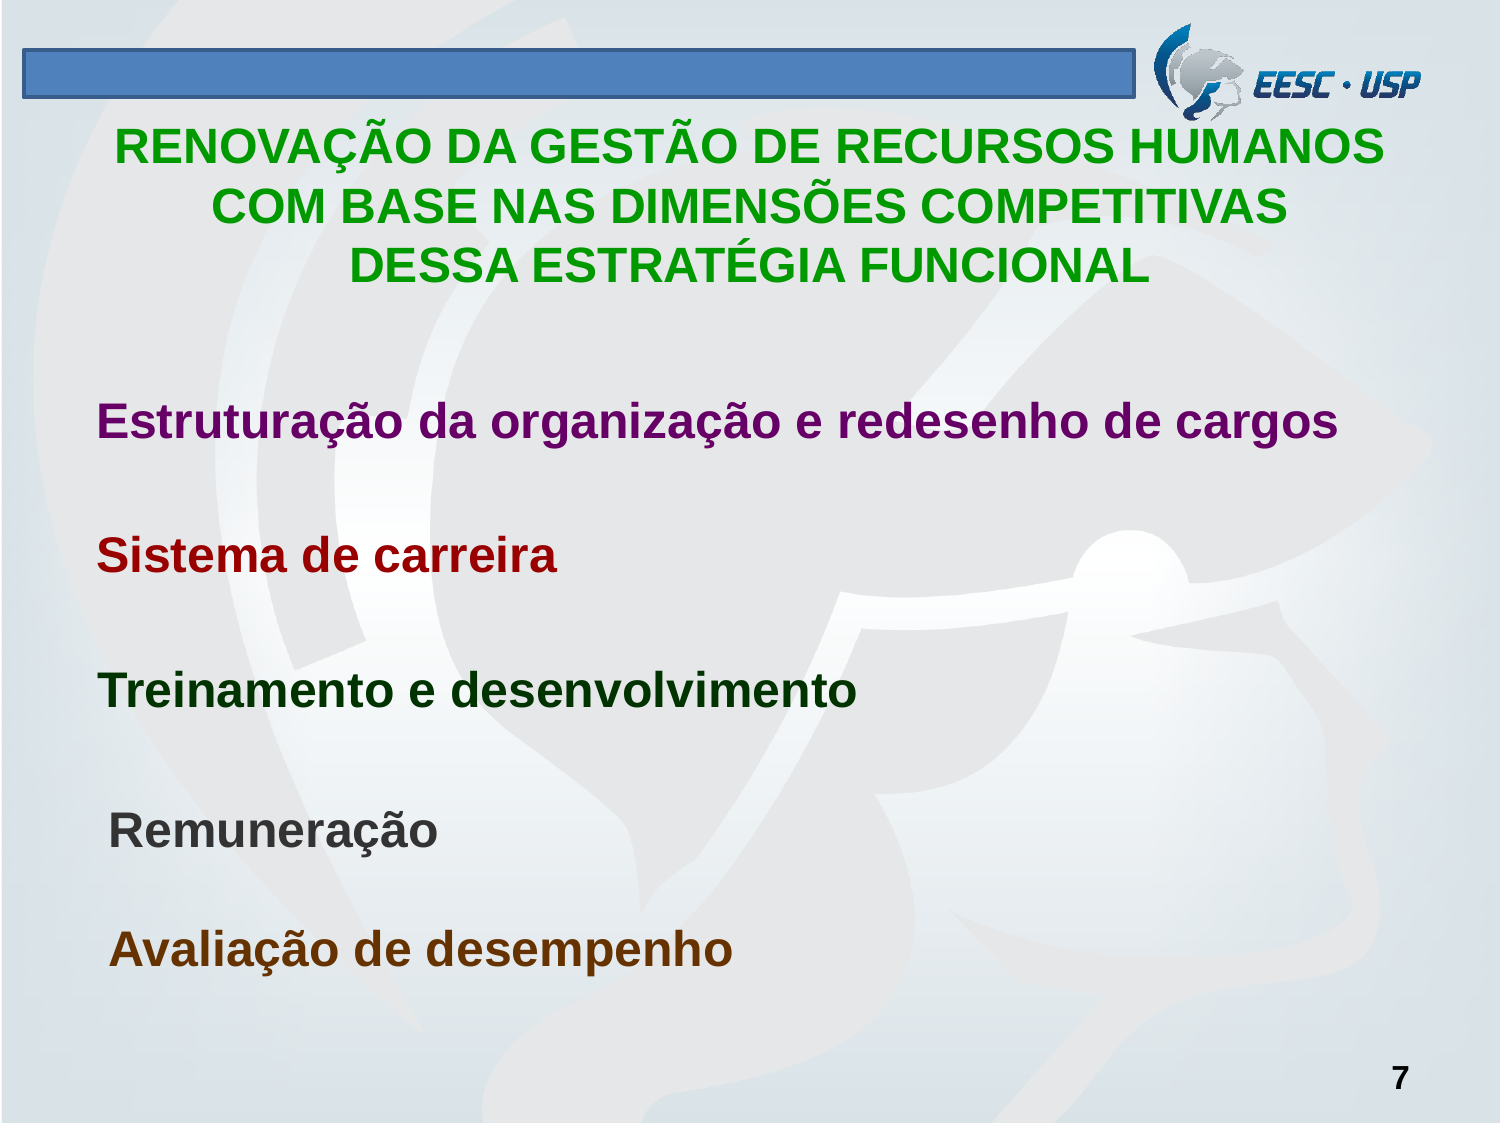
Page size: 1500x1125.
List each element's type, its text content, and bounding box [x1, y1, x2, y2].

text_box Sistema de carreira [81, 515, 1394, 591]
text_box Estruturação da organização e redesenho de cargos [81, 380, 1394, 456]
title RENOVAÇÃO DA GESTÃO DE RECURSOS HUMANOS COM BASE NAS DIMENSÕES COMPETITIVAS DESSA ESTRATÉGIA FUNCIONAL [76, 105, 1424, 300]
text_box Remuneração [93, 790, 1407, 866]
slide_number 7 [1347, 1045, 1425, 1106]
text_box Avaliação de desempenho [93, 909, 1407, 985]
picture [0, 0, 1500, 1123]
text_box Treinamento e desenvolvimento [82, 650, 1419, 726]
